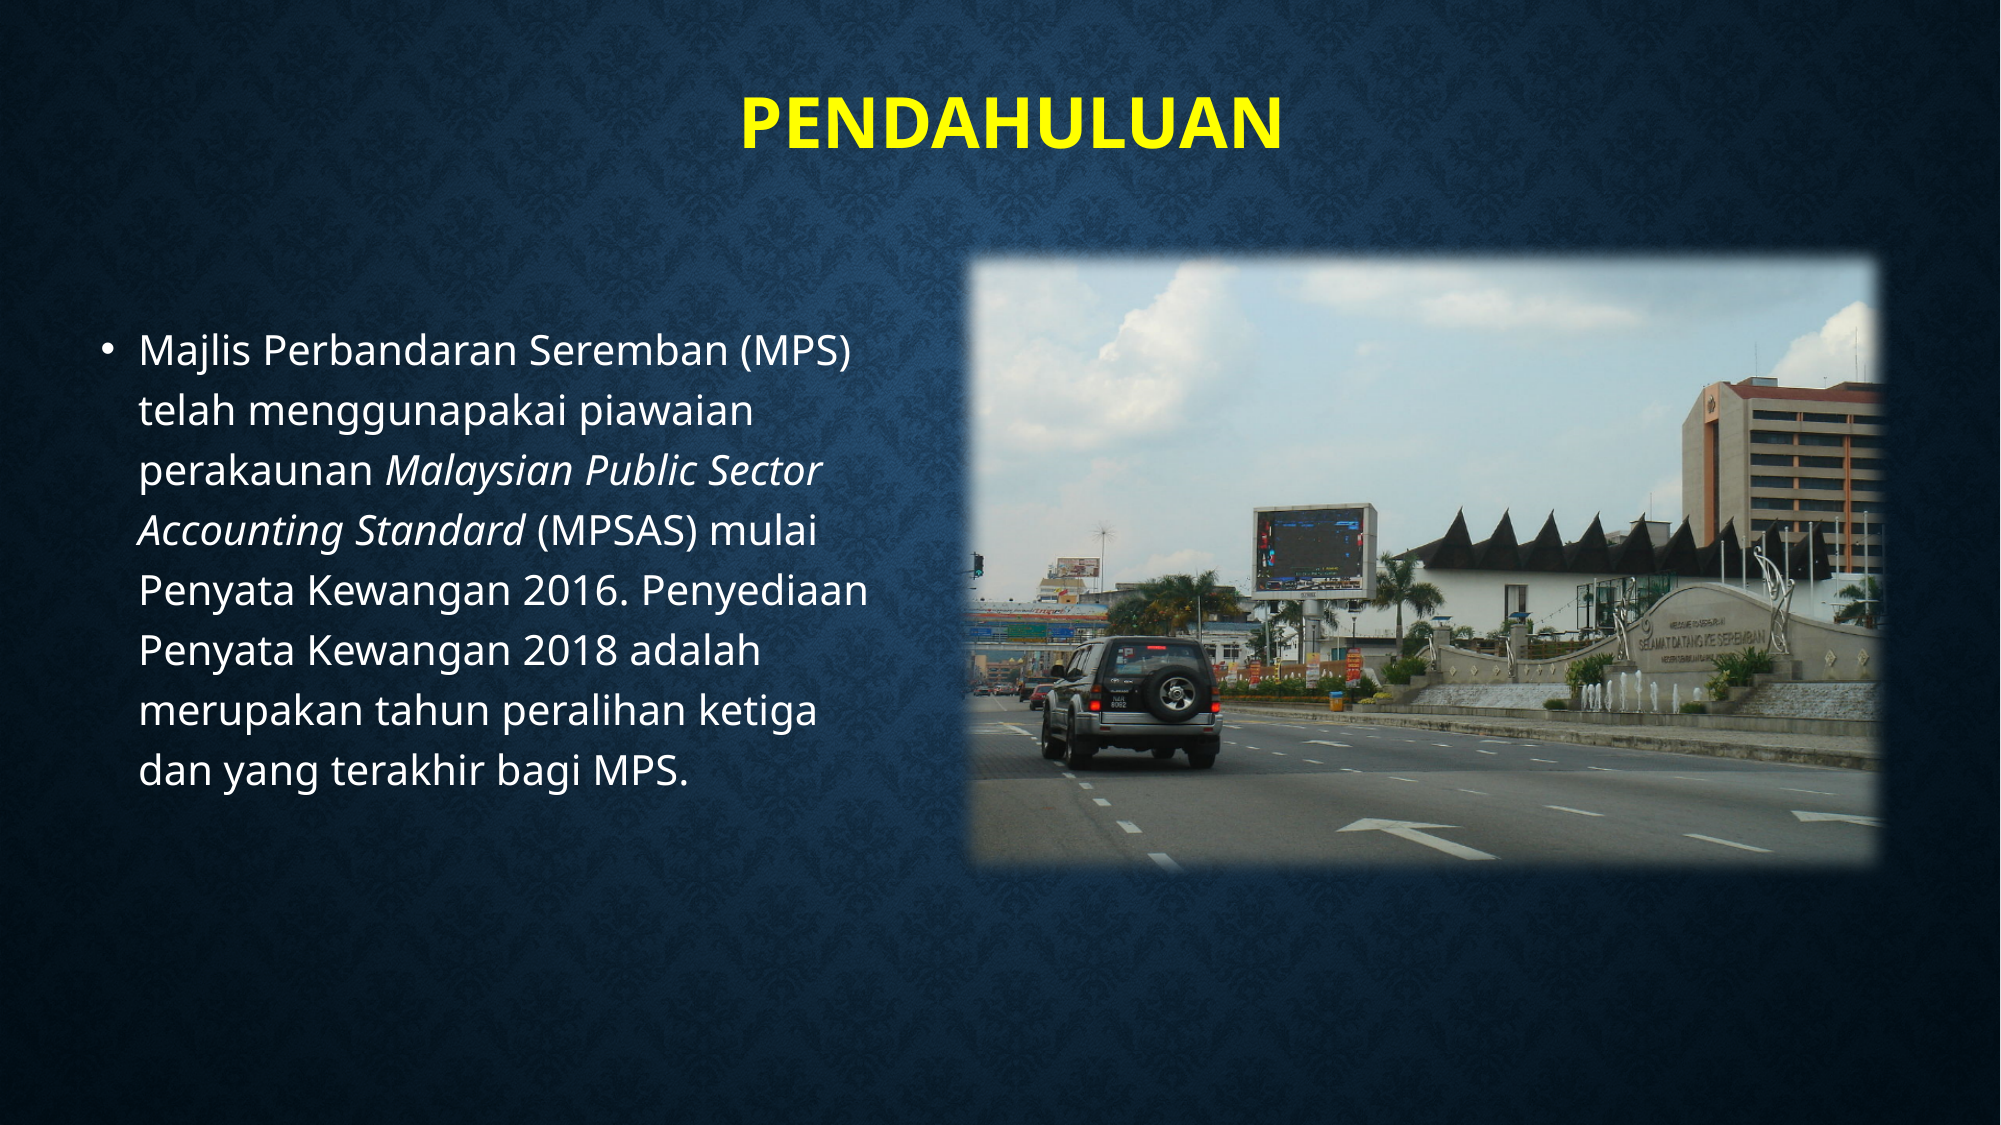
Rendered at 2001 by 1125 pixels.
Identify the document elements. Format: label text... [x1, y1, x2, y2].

list Majlis Perbandaran Seremban (MPS) telah menggunapakai piawaian perakaunan Malaysian Public Sector Accounting Standard (MPSAS) mulai Penyata Kewangan 2016. Penyediaan Penyata Kewangan 2018 adalah merupakan tahun peralihan ketiga dan yang terakhir bagi MPS. [85, 306, 908, 816]
picture [953, 240, 1894, 881]
title PENDAHULUAN [225, 57, 1800, 195]
